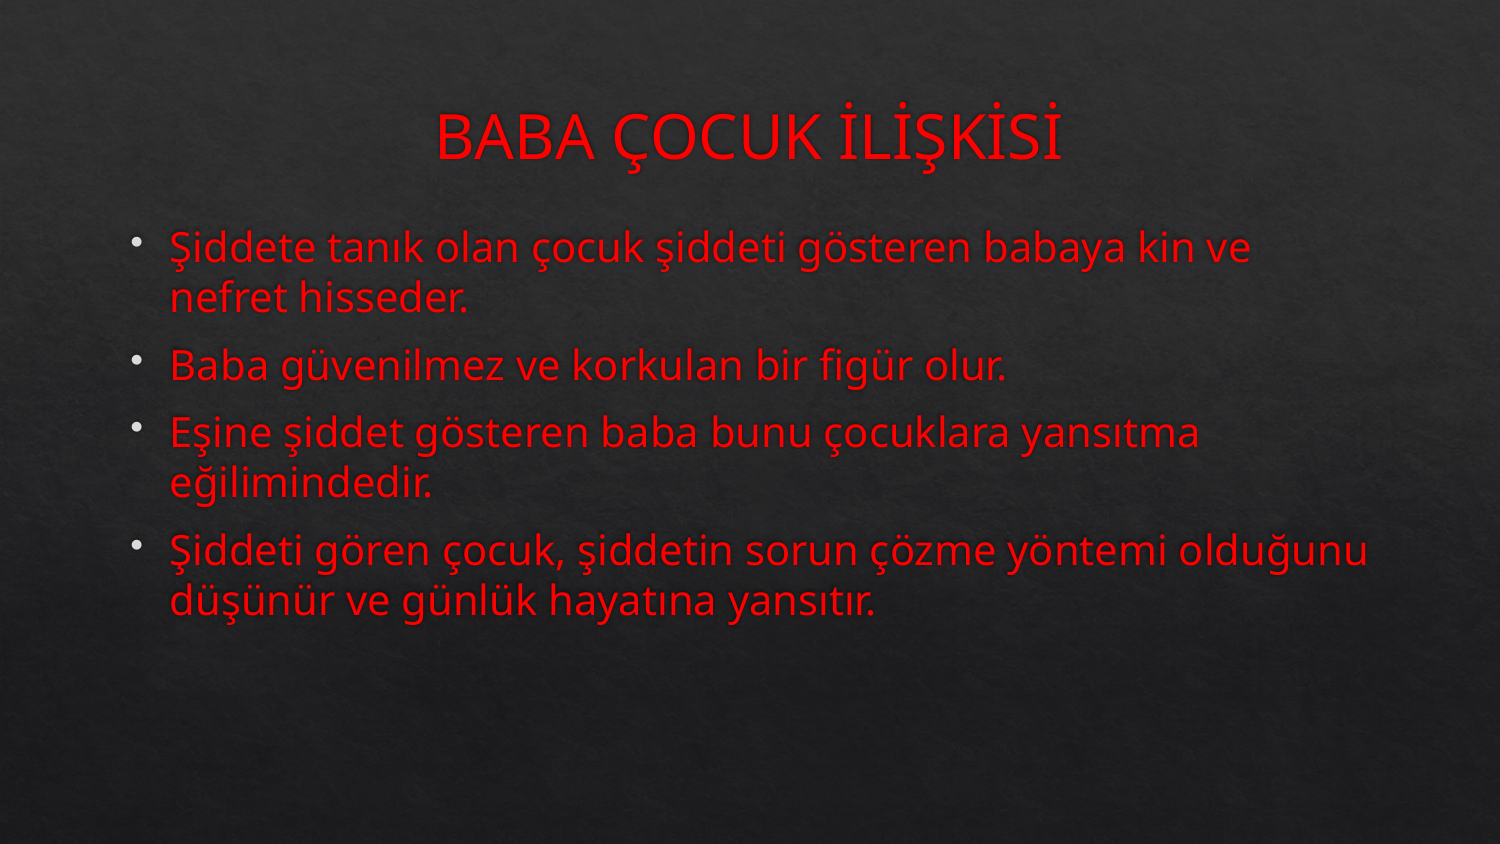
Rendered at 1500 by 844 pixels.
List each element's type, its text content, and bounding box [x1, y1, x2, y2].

title BABA ÇOCUK İLİŞKİSİ [112, 75, 1387, 195]
list Şiddete tanık olan çocuk şiddeti gösteren babaya kin ve nefret hisseder. Baba güvenilmez ve korkulan bir figür olur. Eşine şiddet gösteren baba bunu çocuklara yansıtma eğilimindedir. Şiddeti gören çocuk, şiddetin sorun çözme yöntemi olduğunu düşünür ve günlük hayatına yansıtır. [112, 213, 1387, 713]
